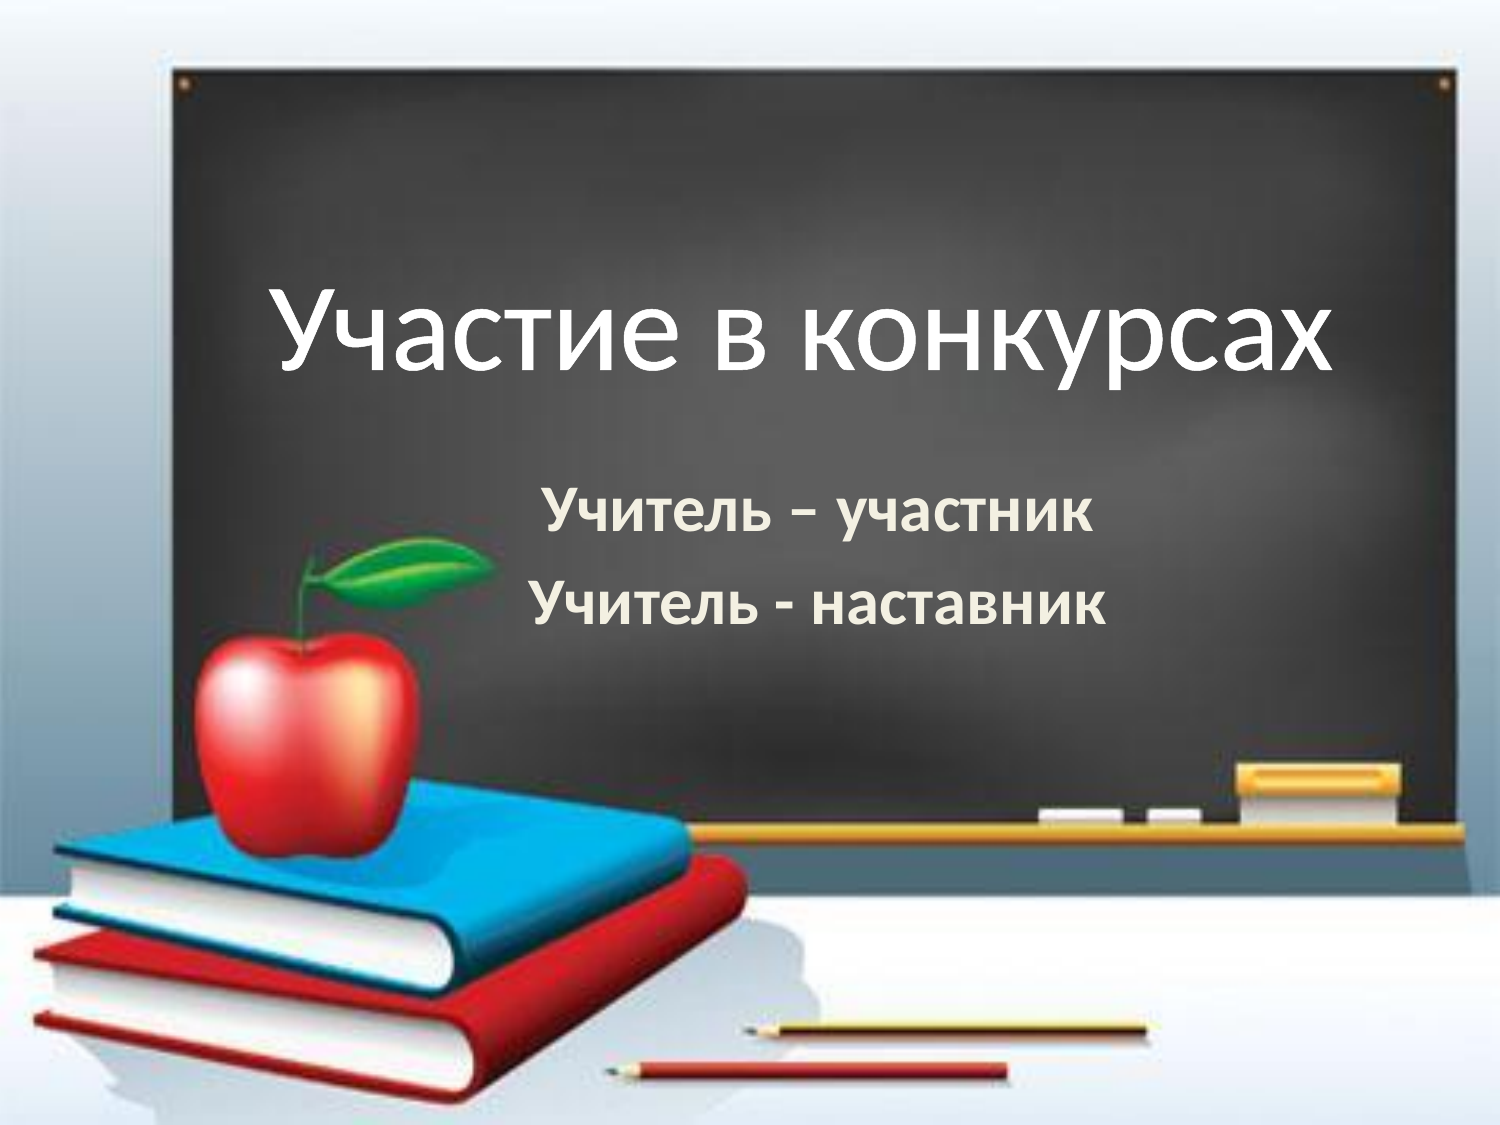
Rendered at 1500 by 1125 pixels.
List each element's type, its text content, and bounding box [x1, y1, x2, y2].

picture [0, 0, 1500, 1125]
title Участие в конкурсах [164, 199, 1439, 441]
subtitle Учитель – участник Учитель - наставник [292, 457, 1343, 745]
